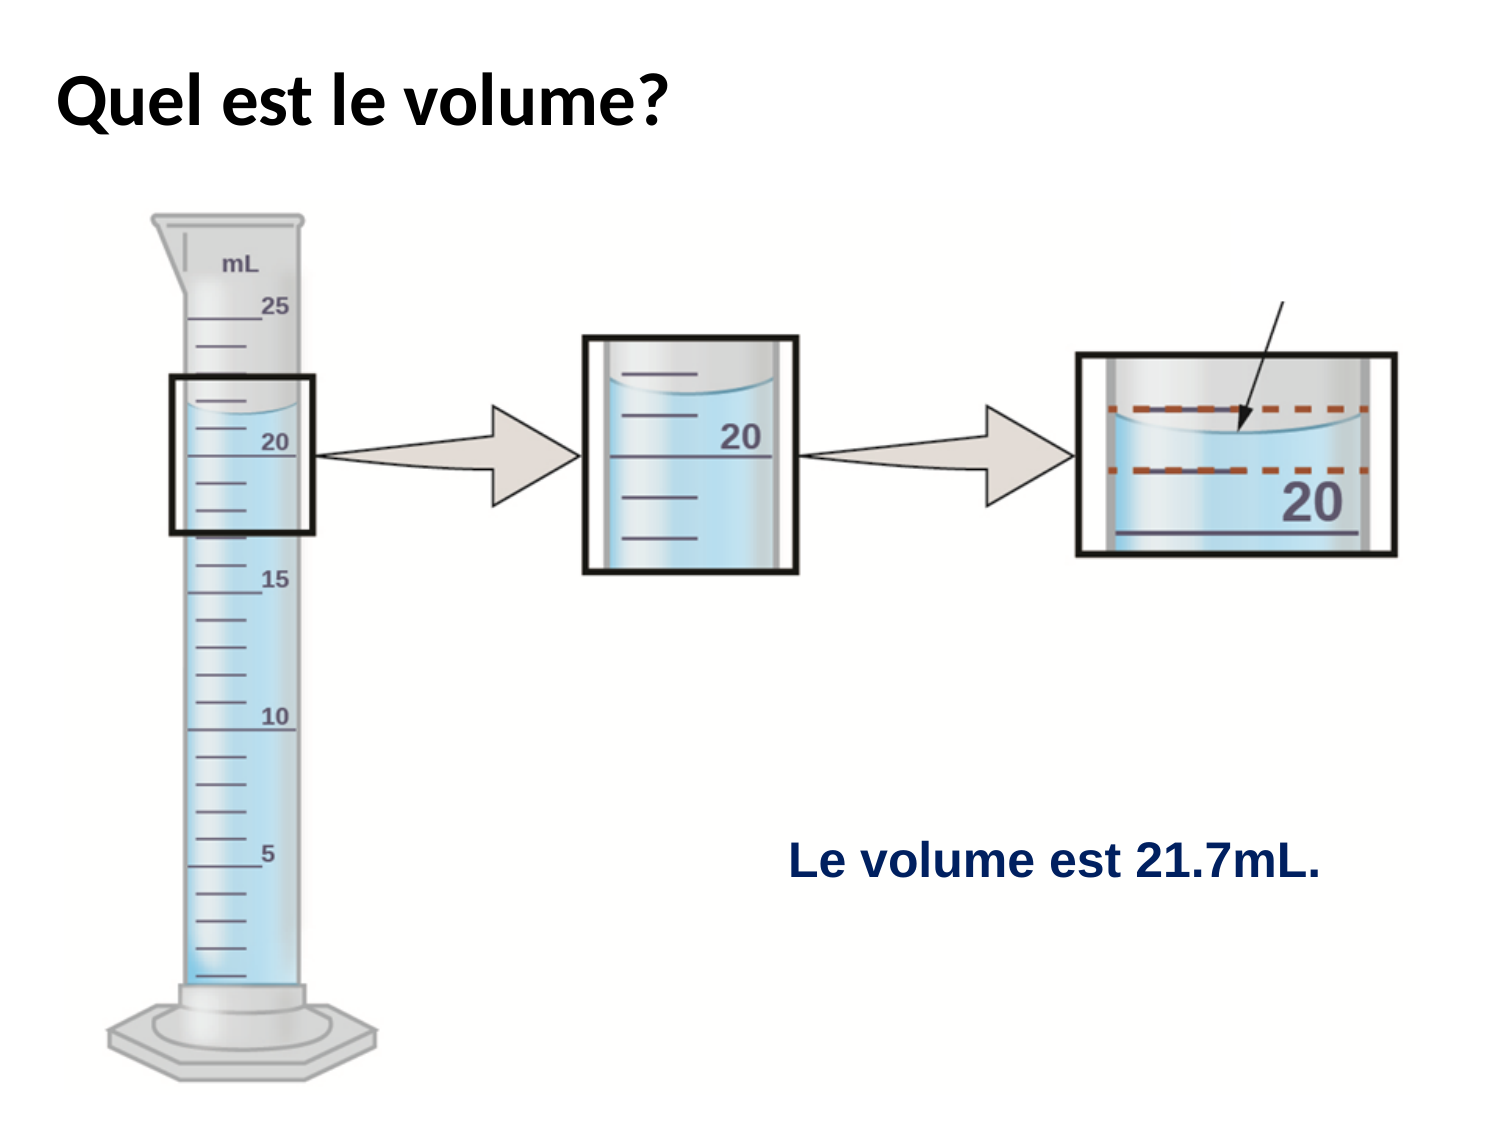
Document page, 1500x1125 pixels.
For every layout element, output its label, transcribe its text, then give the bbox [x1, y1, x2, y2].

picture [64, 77, 1420, 1125]
list Quel est le volume? [41, 42, 869, 158]
